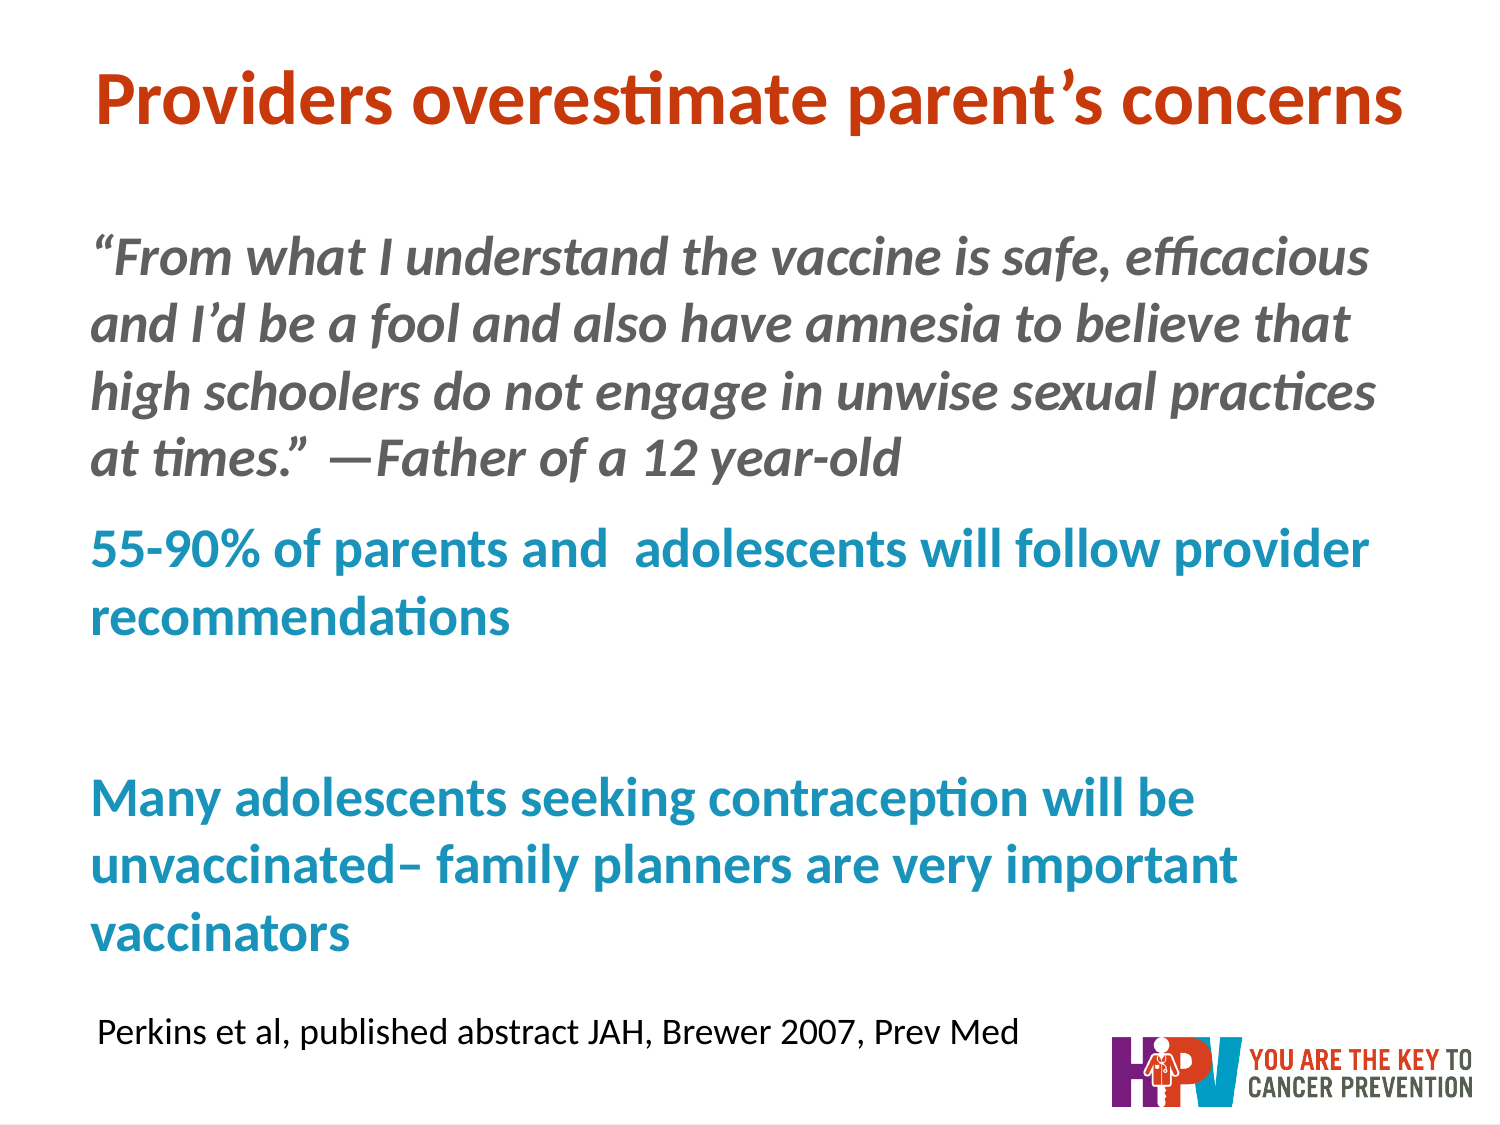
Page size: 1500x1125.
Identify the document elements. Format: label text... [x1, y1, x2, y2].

picture [1233, 1037, 1472, 1107]
text_box Perkins et al, published abstract JAH, Brewer 2007, Prev Med [82, 999, 1036, 1060]
list “From what I understand the vaccine is safe, efficacious and I’d be a fool and also have amnesia to believe that high schoolers do not engage in unwise sexual practices at times.” —Father of a 12 year-old 55-90% of parents and adolescents will follow provider recommendations Many adolescents seeking contraception will be unvaccinated– family planners are very important vaccinators [74, 212, 1426, 976]
title Providers overestimate parent’s concerns [74, 0, 1426, 188]
picture [1112, 1037, 1219, 1107]
